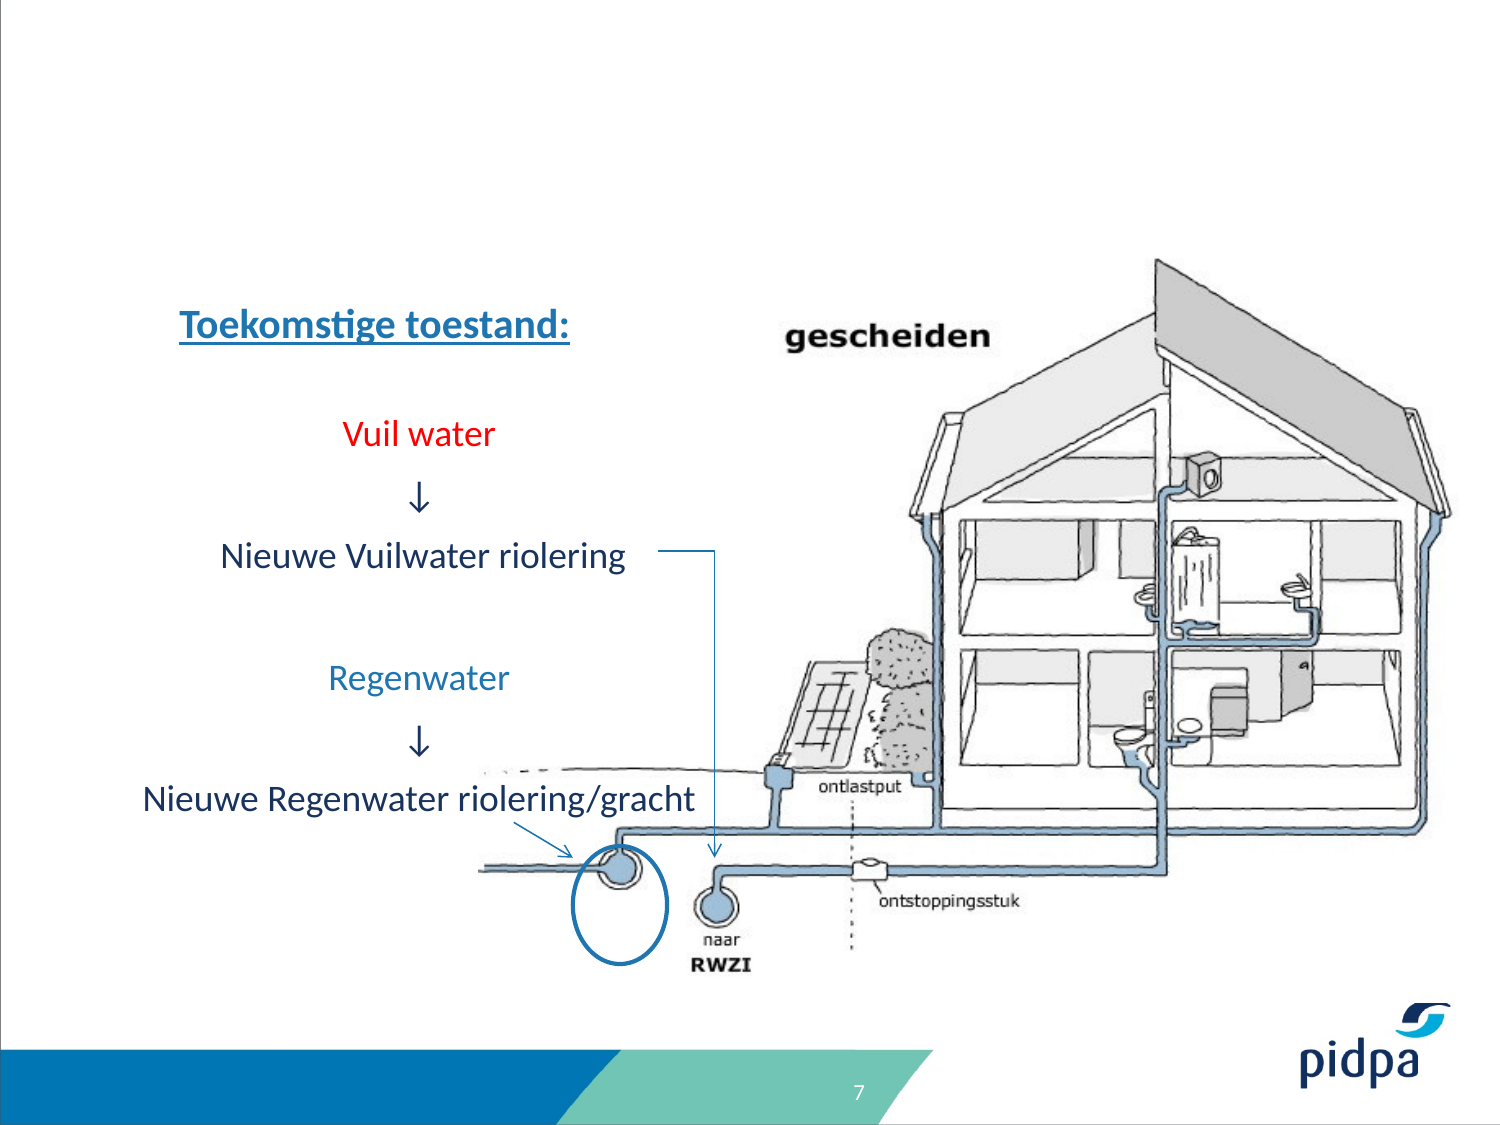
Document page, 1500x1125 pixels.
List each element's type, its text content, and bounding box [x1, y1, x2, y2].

list Toekomstige toestand: Vuil water ↓ Nieuwe Vuilwater riolering Regenwater ↓ Nieuwe Regenwater riolering/gracht [0, 125, 750, 964]
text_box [513, 822, 574, 858]
picture [0, 0, 1500, 1125]
